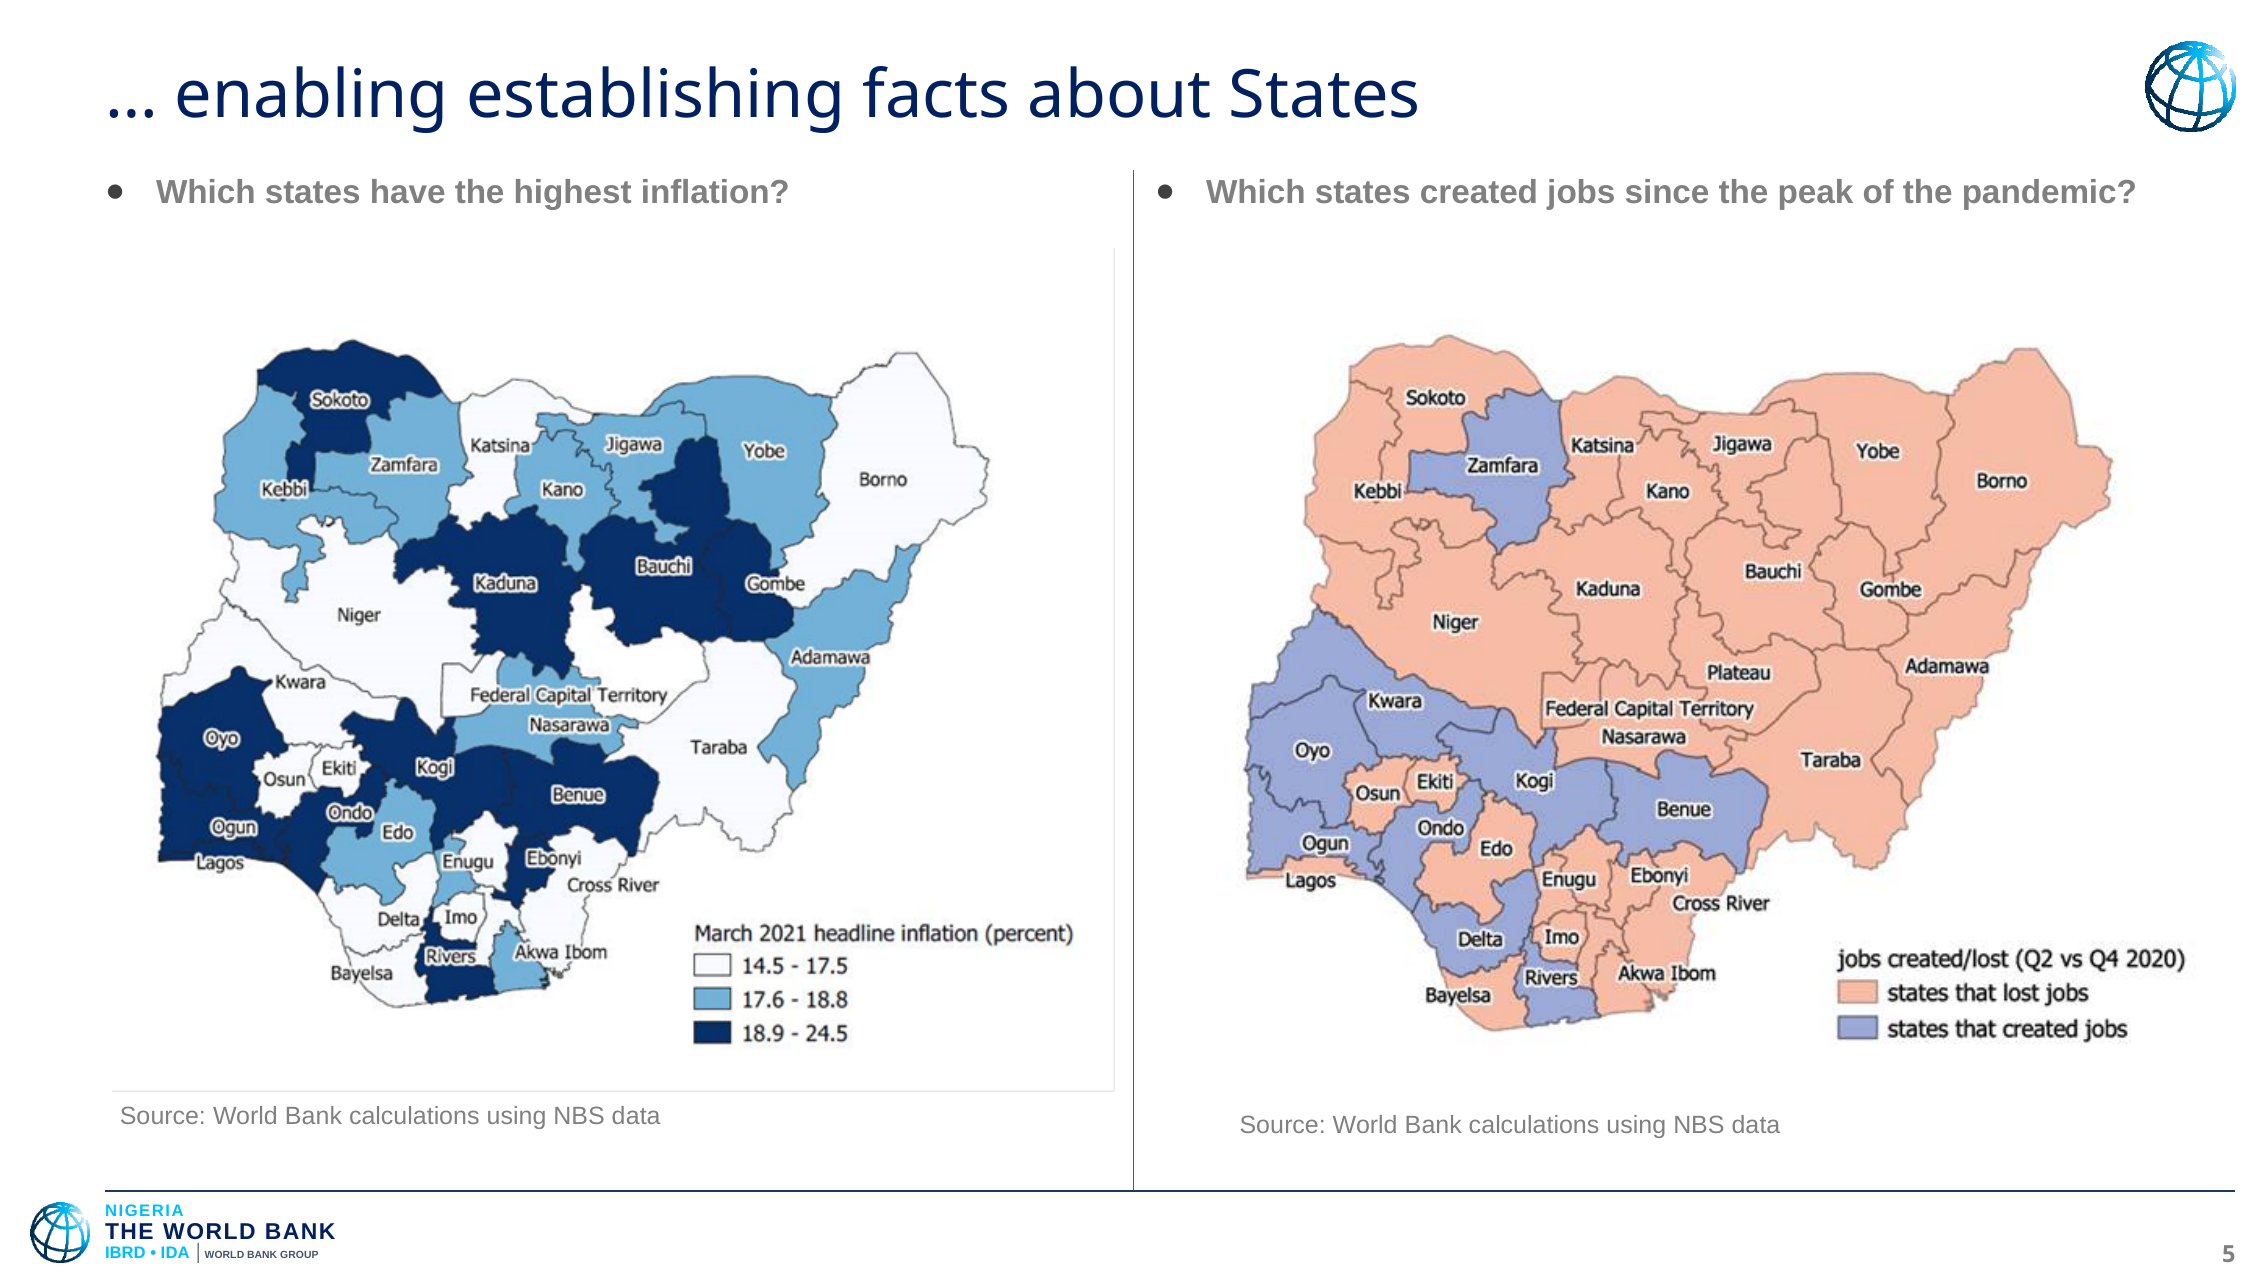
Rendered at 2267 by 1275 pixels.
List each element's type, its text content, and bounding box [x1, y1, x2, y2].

text_box Source: World Bank calculations using NBS data [1224, 1101, 2215, 1146]
picture [1224, 292, 2241, 1093]
picture [68, 1202, 90, 1249]
picture [2170, 51, 2183, 57]
picture [2186, 60, 2198, 77]
picture [57, 1215, 65, 1226]
list Which states created jobs since the peak of the pandemic? [1155, 170, 2145, 211]
picture [111, 248, 1116, 1093]
picture [2172, 57, 2188, 70]
list Which states have the highest inflation? [105, 170, 1095, 211]
title … enabling establishing facts about States [102, 48, 2118, 135]
picture [49, 1213, 58, 1222]
picture [2203, 41, 2236, 111]
picture [30, 1202, 90, 1263]
text_box Source: World Bank calculations using NBS data [104, 1092, 1095, 1137]
picture [2145, 41, 2236, 132]
